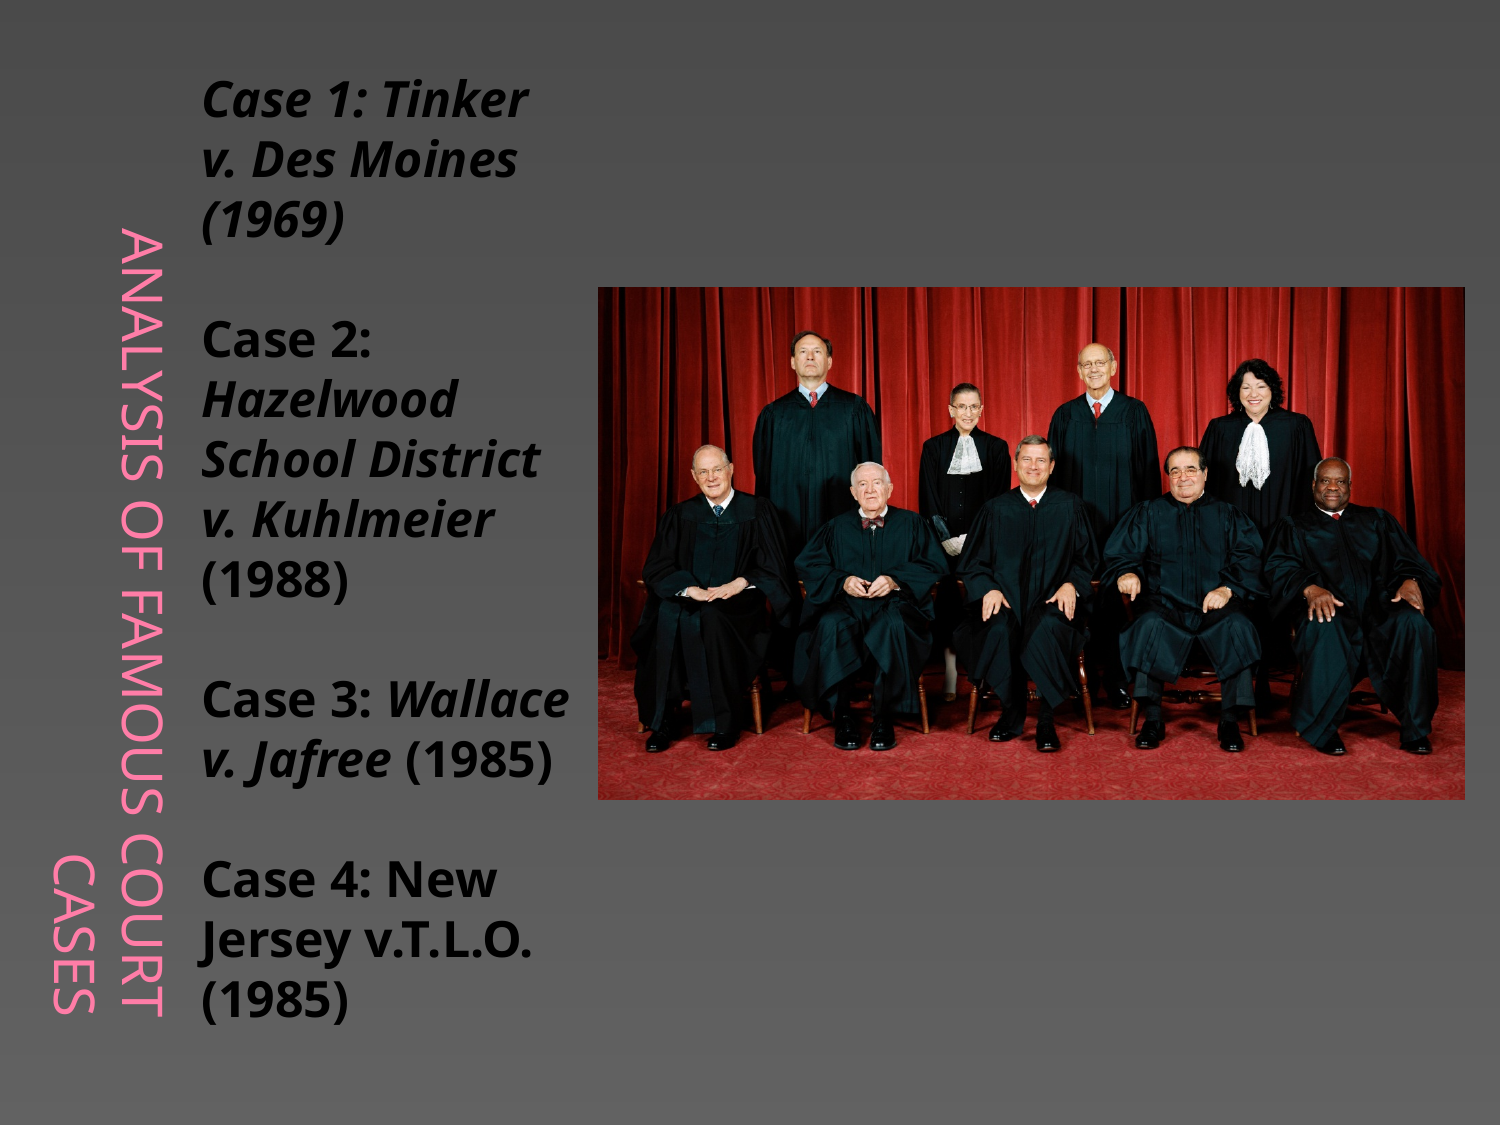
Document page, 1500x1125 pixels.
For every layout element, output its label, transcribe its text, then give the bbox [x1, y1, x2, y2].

title Analysis of Famous Court Cases [36, 60, 186, 1036]
list Case 1: Tinker v. Des Moines (1969) Case 2: Hazelwood School District v. Kuhlmeier (1988) Case 3: Wallace v. Jafree (1985) Case 4: New Jersey v.T.L.O. (1985) [186, 60, 587, 1036]
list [598, 287, 1465, 800]
